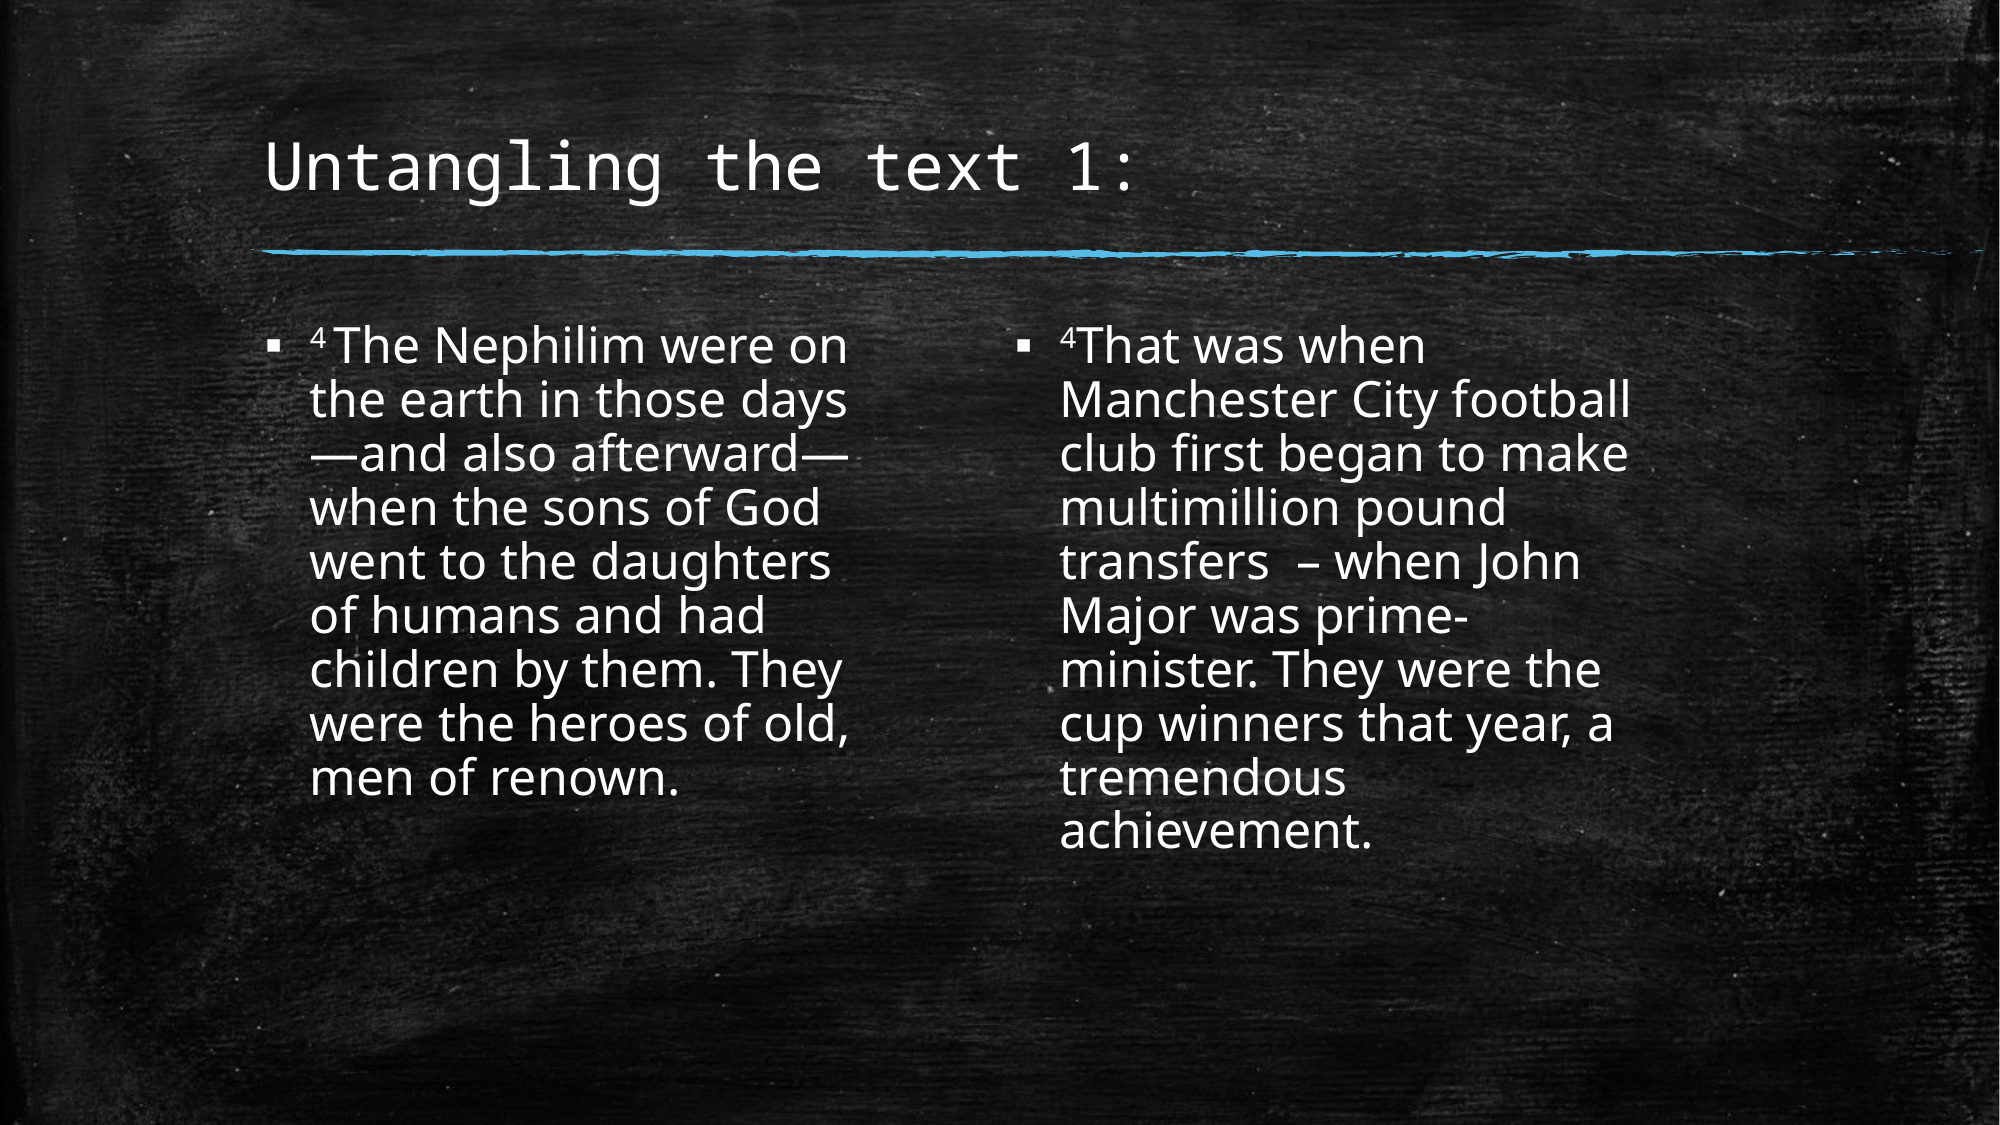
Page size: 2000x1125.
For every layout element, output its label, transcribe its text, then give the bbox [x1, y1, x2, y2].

title Untangling the text 1: [249, 45, 1750, 213]
text_box 4That was when Manchester City football club first began to make multimillion pound transfers – when John Major was prime-minister. They were the cup winners that year, a tremendous achievement. [999, 312, 1673, 1013]
list 4 The Nephilim were on the earth in those days—and also afterward—when the sons of God went to the daughters of humans and had children by them. They were the heroes of old, men of renown. [249, 312, 870, 1013]
